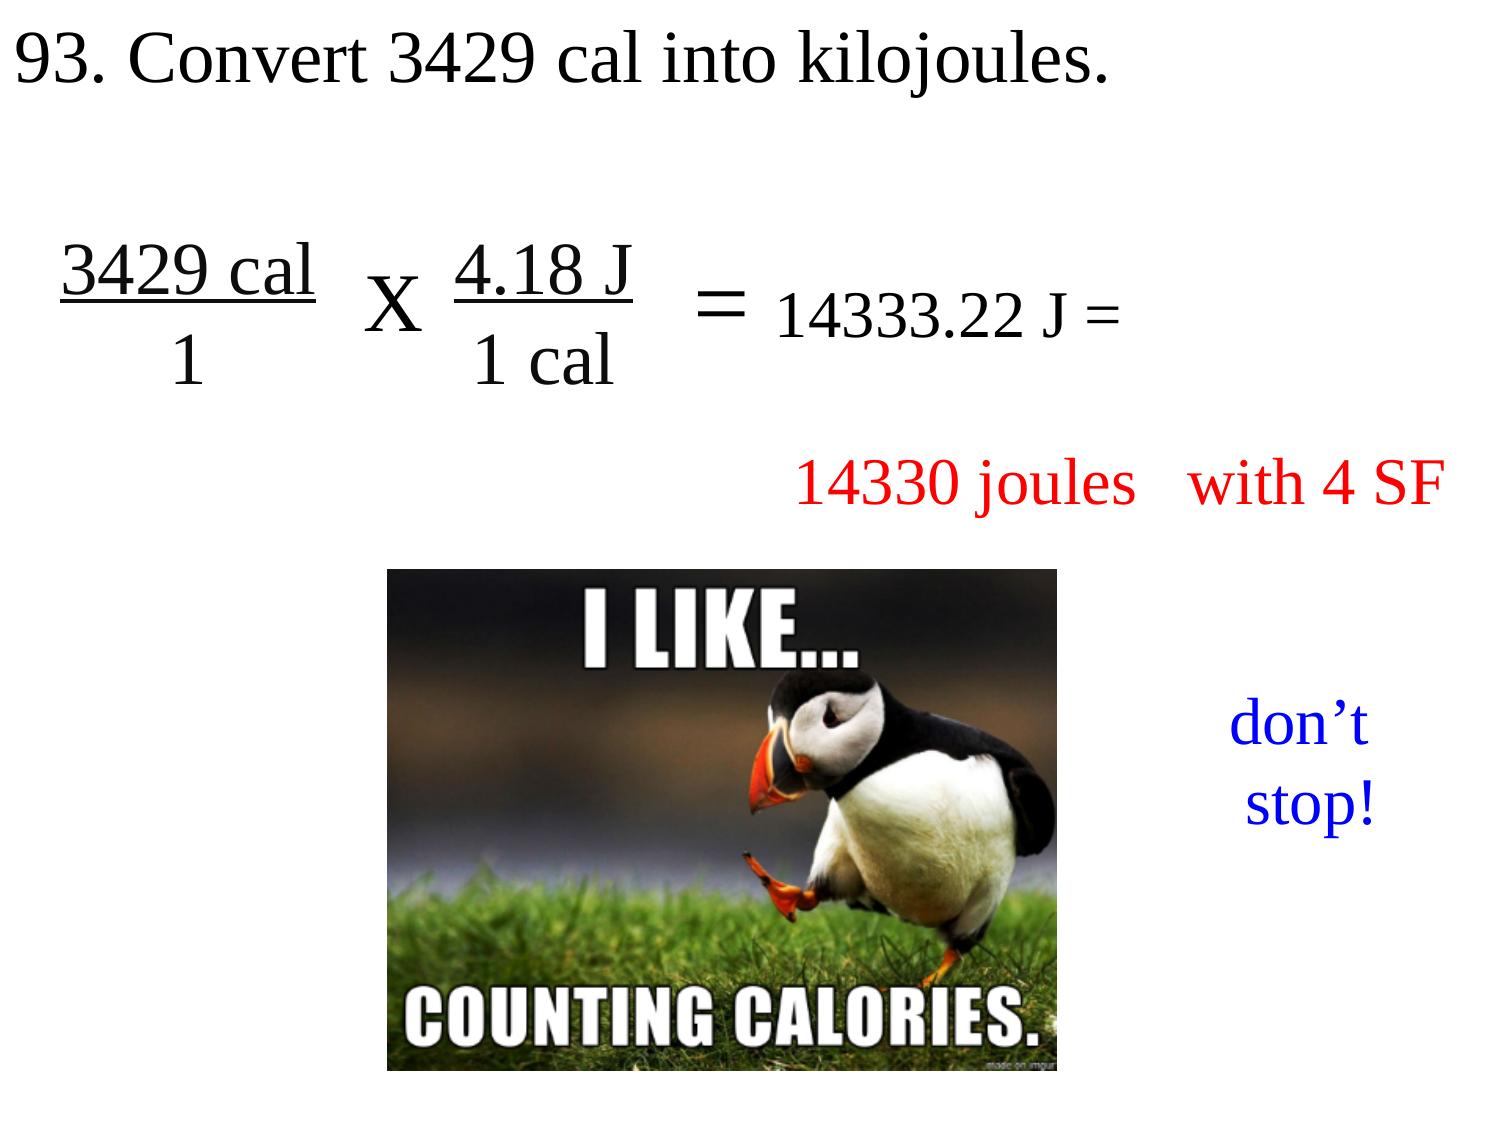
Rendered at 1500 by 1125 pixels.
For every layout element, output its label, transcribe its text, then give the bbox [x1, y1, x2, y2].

text_box X [348, 240, 437, 356]
text_box = 14333.22 J = 14330 joules with 4 SF don’t stop! [678, 230, 1500, 965]
text_box 93. Convert 3429 cal into kilojoules. [0, 0, 1500, 240]
text_box 4.18 J 1 cal [437, 212, 650, 408]
text_box 3429 cal 1 [13, 212, 364, 408]
picture [387, 569, 1057, 1072]
